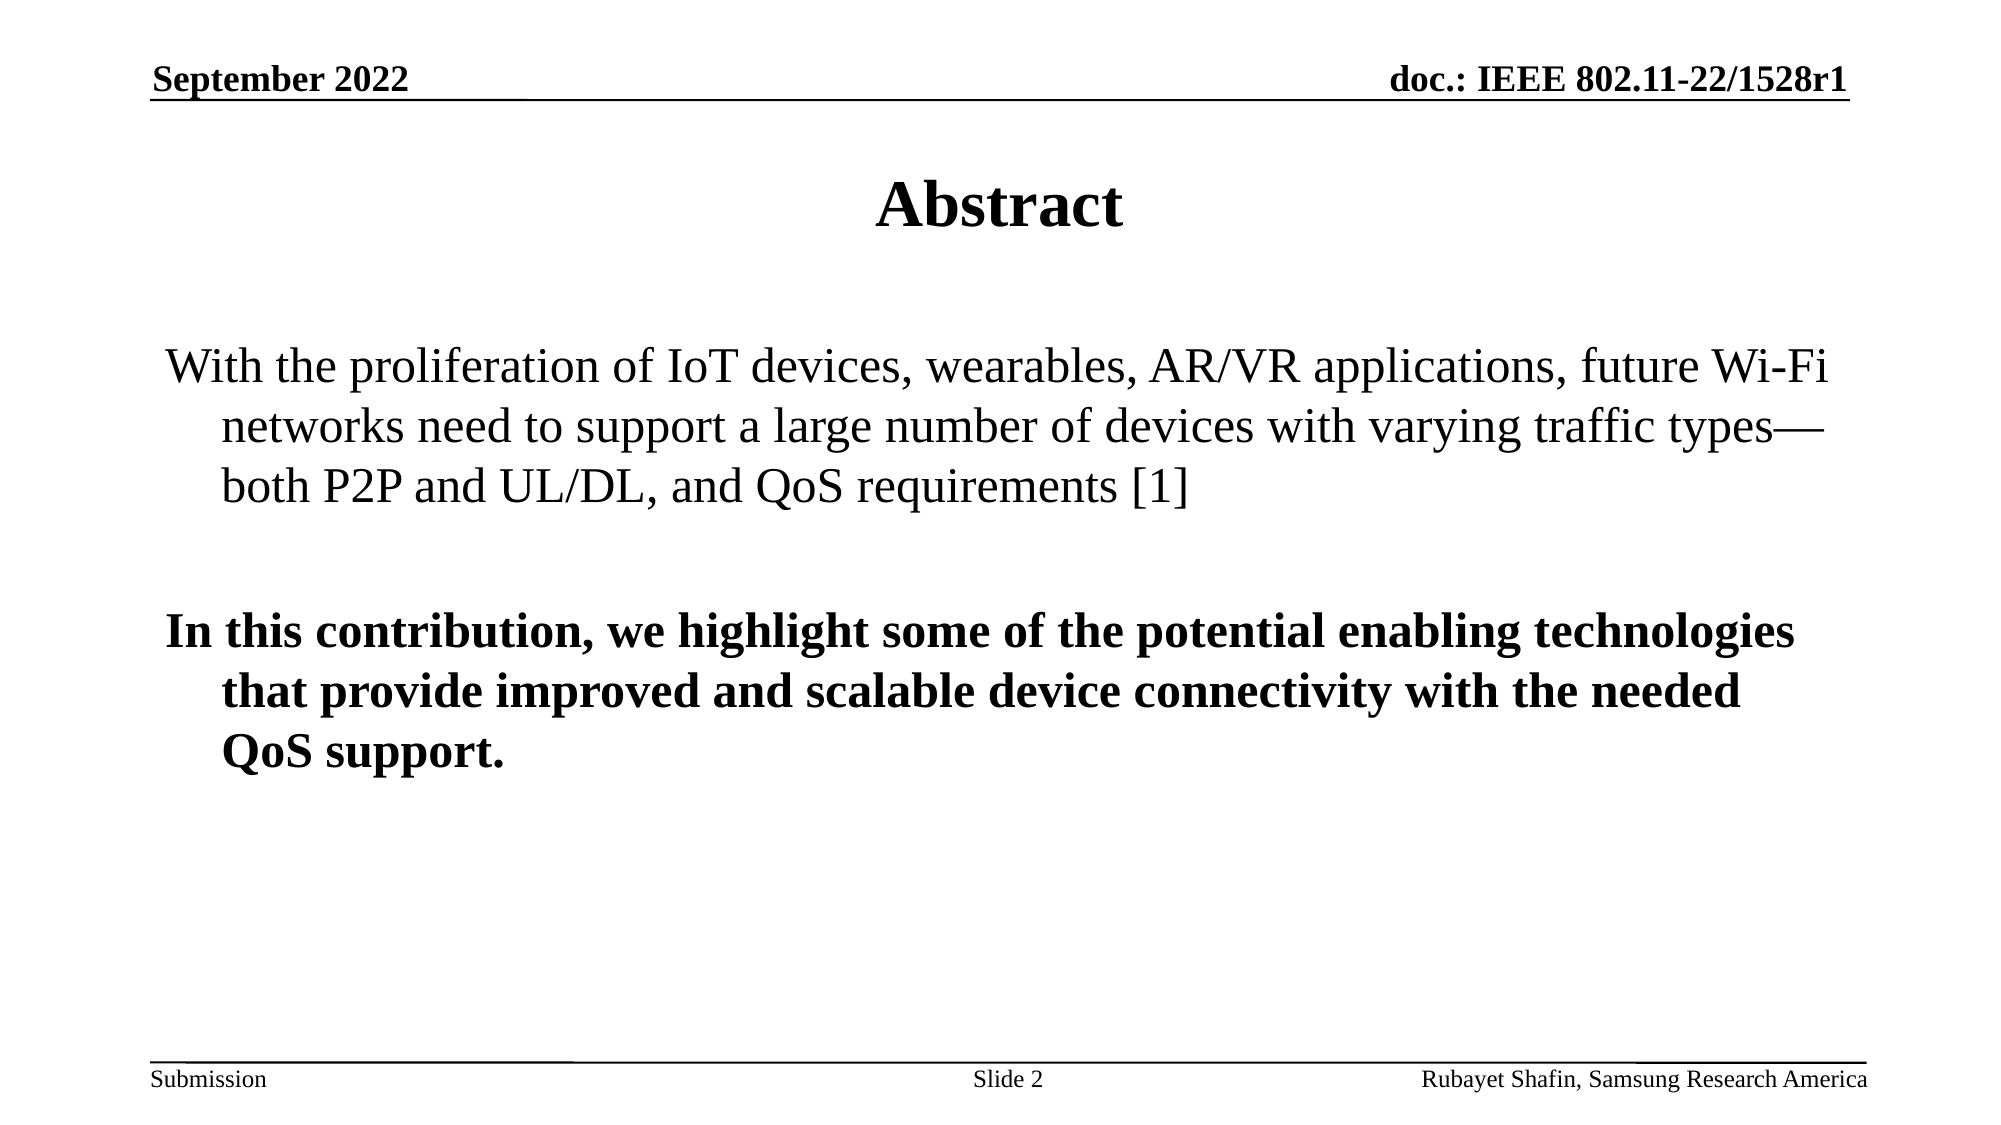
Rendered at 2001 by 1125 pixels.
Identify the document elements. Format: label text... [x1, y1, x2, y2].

title Abstract [149, 112, 1850, 288]
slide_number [152, 54, 563, 100]
footer Rubayet Shafin, Samsung Research America [1171, 1061, 1869, 1093]
slide_number Slide 2 [950, 1061, 1067, 1123]
list With the proliferation of IoT devices, wearables, AR/VR applications, future Wi-Fi networks need to support a large number of devices with varying traffic types—both P2P and UL/DL, and QoS requirements [1] In this contribution, we highlight some of the potential enabling technologies that provide improved and scalable device connectivity with the needed QoS support. [149, 324, 1850, 1000]
